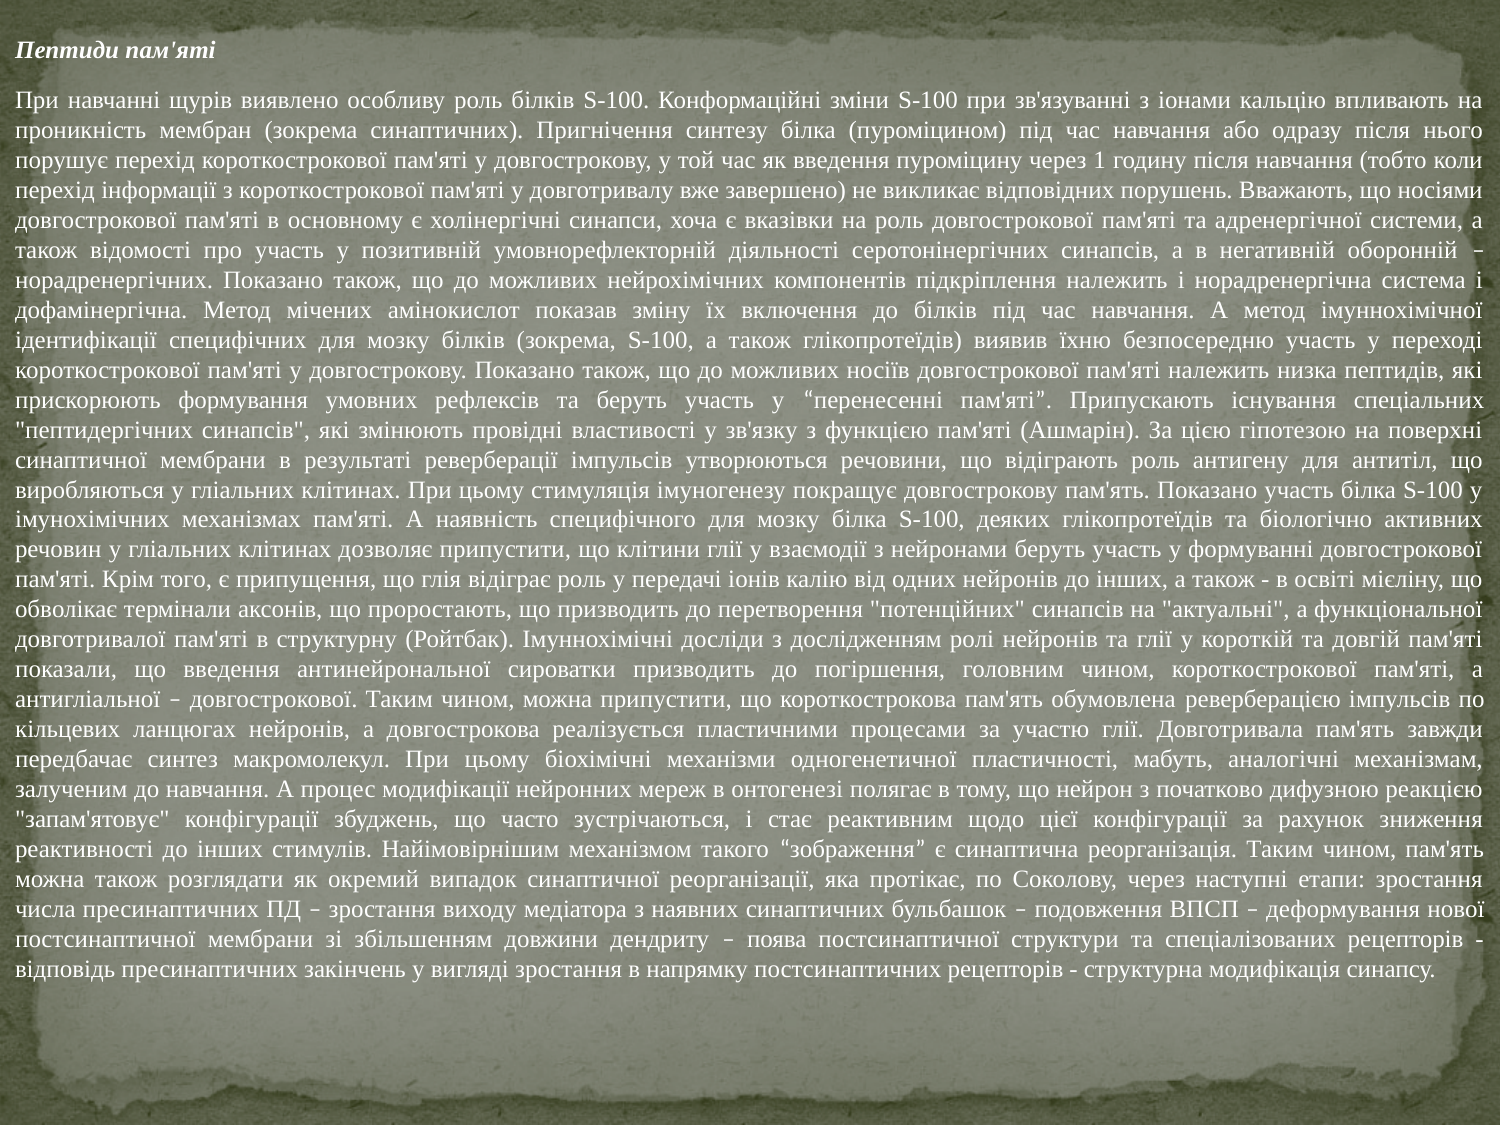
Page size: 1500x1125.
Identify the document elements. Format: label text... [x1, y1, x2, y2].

text_box Пептиди пам'яті При навчанні щурів виявлено особливу роль білків S-100. Конформаційні зміни S-100 при зв'язуванні з іонами кальцію впливають на проникність мембран (зокрема синаптичних). Пригнічення синтезу білка (пуроміцином) під час навчання або одразу після нього порушує перехід короткострокової пам'яті у довгострокову, у той час як введення пуроміцину через 1 годину після навчання (тобто коли перехід інформації з короткострокової пам'яті у довготривалу вже завершено) не викликає відповідних порушень. Вважають, що носіями довгострокової пам'яті в основному є холінергічні синапси, хоча є вказівки на роль довгострокової пам'яті та адренергічної системи, а також відомості про участь у позитивній умовнорефлекторній діяльності серотонінергічних синапсів, а в негативній оборонній – норадренергічних. Показано також, що до можливих нейрохімічних компонентів підкріплення належить і норадренергічна система і дофамінергічна. Метод мічених амінокислот показав зміну їх включення до білків під час навчання. А метод імуннохімічної ідентифікації специфічних для мозку білків (зокрема, S-100, а також глікопротеїдів) виявив їхню безпосередню участь у переході короткострокової пам'яті у довгострокову. Показано також, що до можливих носіїв довгострокової пам'яті належить низка пептидів, які прискорюють формування умовних рефлексів та беруть участь у “перенесенні пам'яті”. Припускають існування спеціальних "пептидергічних синапсів", які змінюють провідні властивості у зв'язку з функцією пам'яті (Ашмарін). За цією гіпотезою на поверхні синаптичної мембрани в результаті реверберації імпульсів утворюються речовини, що відіграють роль антигену для антитіл, що виробляються у гліальних клітинах. При цьому стимуляція імуногенезу покращує довгострокову пам'ять. Показано участь білка S-100 у імунохімічних механізмах пам'яті. А наявність специфічного для мозку білка S-100, деяких глікопротеїдів та біологічно активних речовин у гліальних клітинах дозволяє припустити, що клітини глії у взаємодії з нейронами беруть участь у формуванні довгострокової пам'яті. Крім того, є припущення, що глія відіграє роль у передачі іонів калію від одних нейронів до інших, а також - в освіті мієліну, що обволікає термінали аксонів, що проростають, що призводить до перетворення "потенційних" синапсів на "актуальні", а функціональної довготривалої пам'яті в структурну (Ройтбак). Імуннохімічні досліди з дослідженням ролі нейронів та глії у короткій та довгій пам'яті показали, що введення антинейрональної сироватки призводить до погіршення, головним чином, короткострокової пам'яті, а антигліальної – довгострокової. Таким чином, можна припустити, що короткострокова пам'ять обумовлена ​​реверберацією імпульсів по кільцевих ланцюгах нейронів, а довгострокова реалізується пластичними процесами за участю глії. Довготривала пам'ять завжди передбачає синтез макромолекул. При цьому біохімічні механізми одногенетичної пластичності, мабуть, аналогічні механізмам, залученим до навчання. А процес модифікації нейронних мереж в онтогенезі полягає в тому, що нейрон з початково дифузною реакцією "запам'ятовує" конфігурації збуджень, що часто зустрічаються, і стає реактивним щодо цієї конфігурації за рахунок зниження реактивності до інших стимулів. Найімовірнішим механізмом такого “зображення” є синаптична реорганізація. Таким чином, пам'ять можна також розглядати як окремий випадок синаптичної реорганізації, яка протікає, по Соколову, через наступні етапи: зростання числа пресинаптичних ПД – зростання виходу медіатора з наявних синаптичних бульбашок – подовження ВПСП – деформування нової постсинаптичної мембрани зі збільшенням довжини дендриту – поява постсинаптичної структури та спеціалізованих рецепторів - відповідь пресинаптичних закінчень у вигляді зростання в напрямку постсинаптичних рецепторів - структурна модифікація синапсу. [0, 26, 1500, 990]
